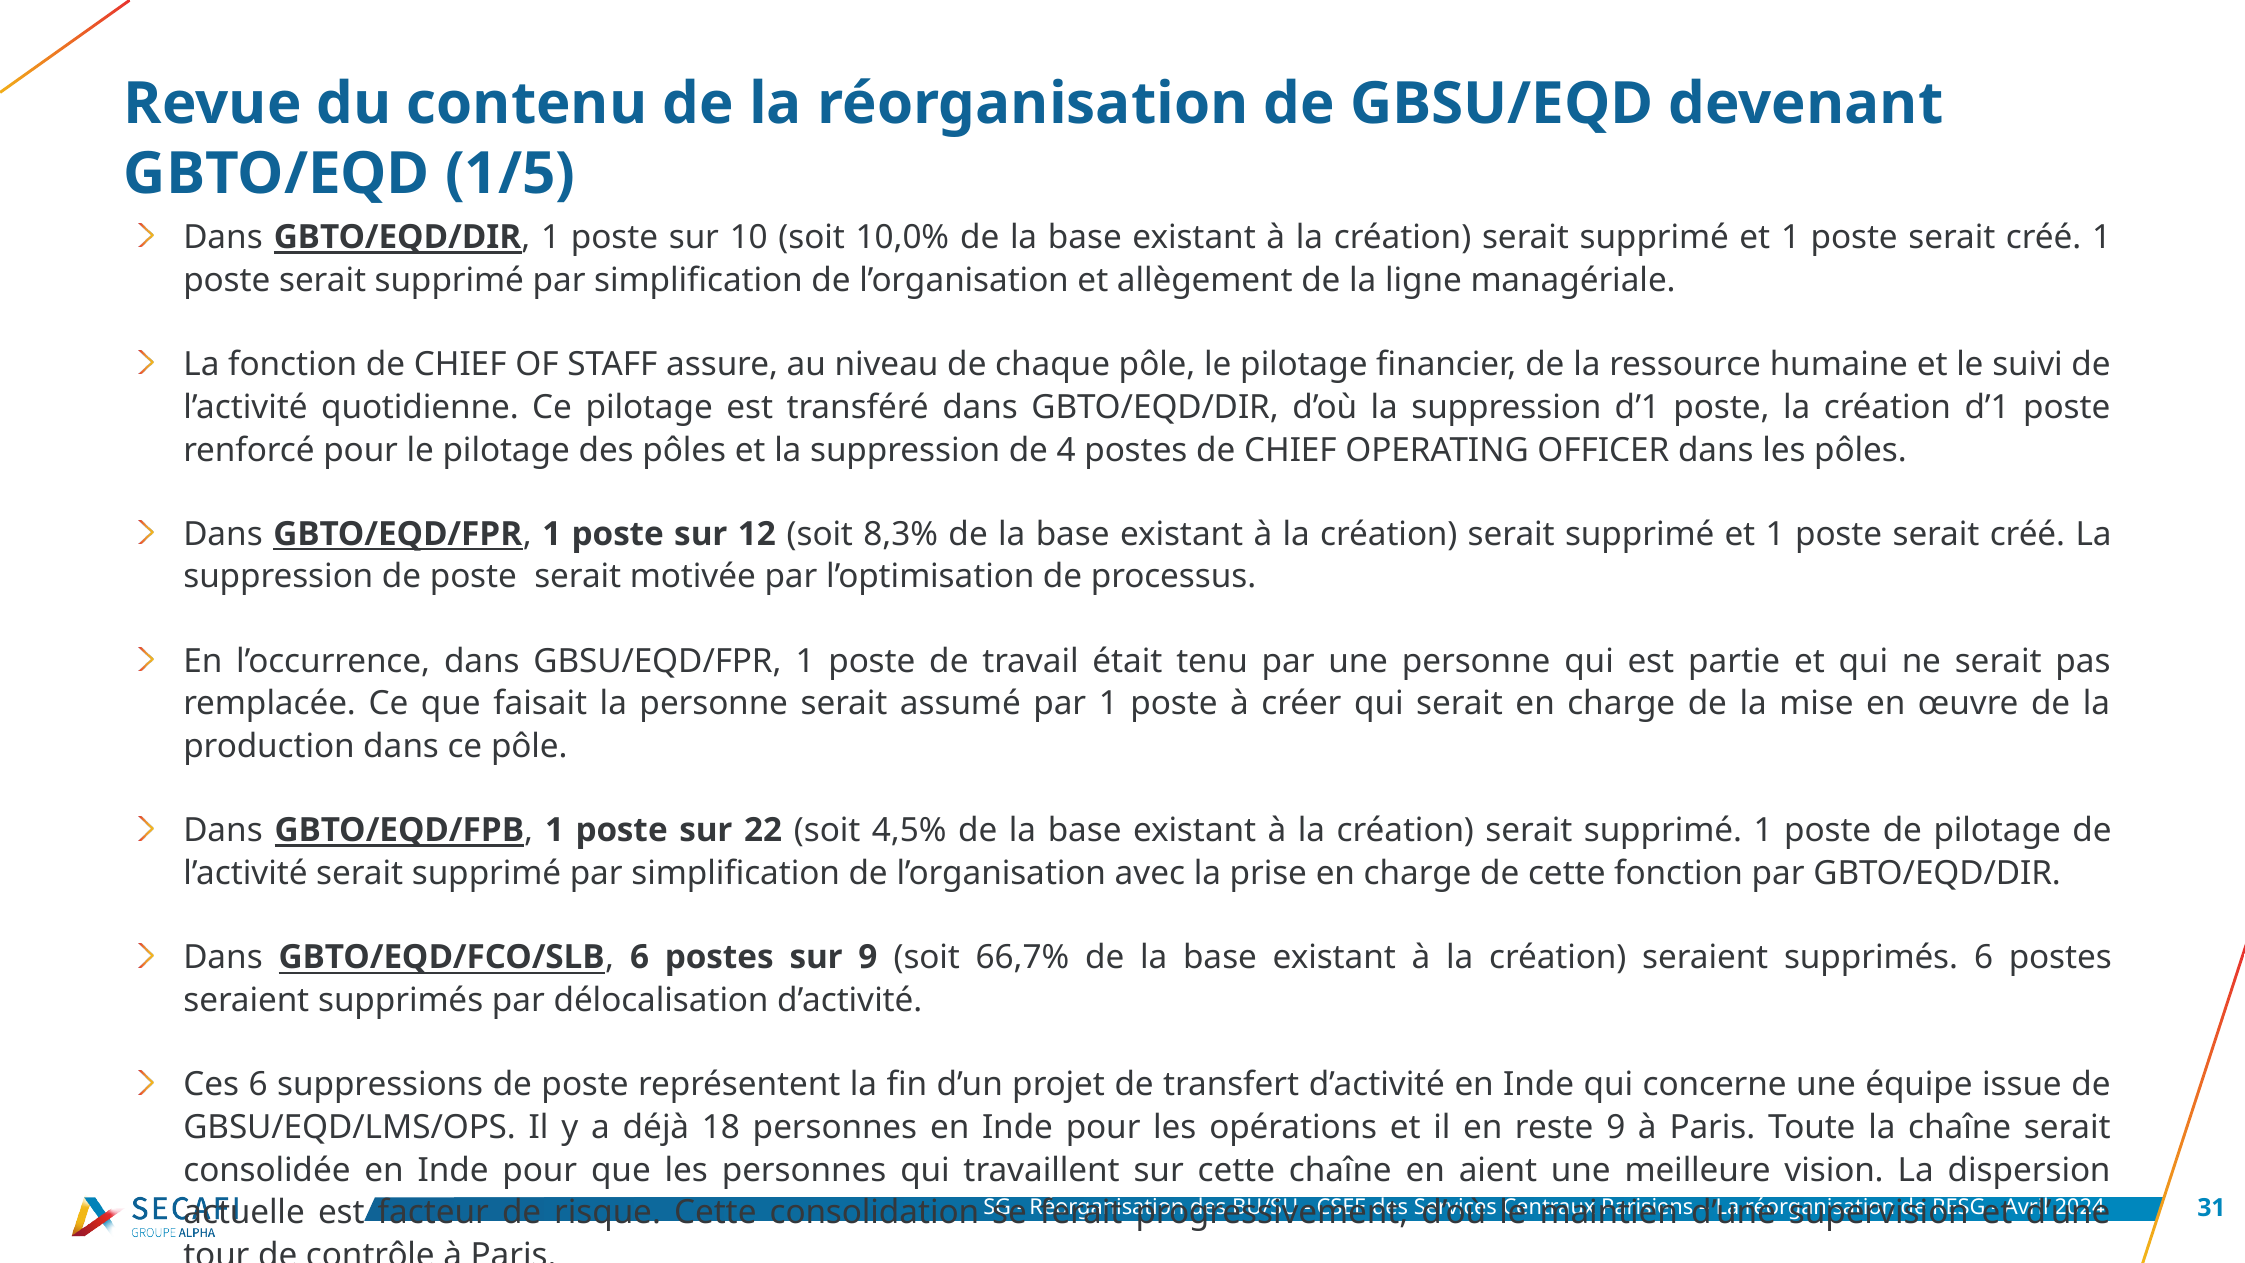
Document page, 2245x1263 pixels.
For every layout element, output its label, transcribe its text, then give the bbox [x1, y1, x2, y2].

title Revue du contenu de la réorganisation de GBSU/EQD devenant GBTO/EQD (1/5) [118, 59, 2203, 195]
picture [138, 223, 154, 247]
picture [18, 1190, 340, 1251]
picture [138, 816, 154, 841]
picture [138, 943, 154, 968]
slide_number 31 [2140, 1190, 2226, 1226]
picture [138, 350, 154, 374]
list Dans GBTO/EQD/DIR, 1 poste sur 10 (soit 10,0% de la base existant à la création) serait supprimé et 1 poste serait créé. 1 poste serait supprimé par simplification de l’organisation et allègement de la ligne managériale. La fonction de CHIEF OF STAFF assure, au niveau de chaque pôle, le pilotage financier, de la ressource humaine et le suivi de l’activité quotidienne. Ce pilotage est transféré dans GBTO/EQD/DIR, d’où la suppression d’1 poste, la création d’1 poste renforcé pour le pilotage des pôles et la suppression de 4 postes de CHIEF OPERATING OFFICER dans les pôles. Dans GBTO/EQD/FPR, 1 poste sur 12 (soit 8,3% de la base existant à la création) serait supprimé et 1 poste serait créé. La suppression de poste serait motivée par l’optimisation de processus. En l’occurrence, dans GBSU/EQD/FPR, 1 poste de travail était tenu par une personne qui est partie et qui ne serait pas remplacée. Ce que faisait la personne serait assumé par 1 poste à créer qui serait en charge de la mise en œuvre de la production dans ce pôle. Dans GBTO/EQD/FPB, 1 poste sur 22 (soit 4,5% de la base existant à la création) serait supprimé. 1 poste de pilotage de l’activité serait supprimé par simplification de l’organisation avec la prise en charge de cette fonction par GBTO/EQD/DIR. Dans GBTO/EQD/FCO/SLB, 6 postes sur 9 (soit 66,7% de la base existant à la création) seraient supprimés. 6 postes seraient supprimés par délocalisation d’activité. Ces 6 suppressions de poste représentent la fin d’un projet de transfert d’activité en Inde qui concerne une équipe issue de GBSU/EQD/LMS/OPS. Il y a déjà 18 personnes en Inde pour les opérations et il en reste 9 à Paris. Toute la chaîne serait consolidée en Inde pour que les personnes qui travaillent sur cette chaîne en aient une meilleure vision. La dispersion actuelle est facteur de risque. Cette consolidation se ferait progressivement, d’où le maintien d’une supervision et d’une tour de contrôle à Paris. [118, 206, 2121, 1128]
picture [138, 647, 154, 671]
picture [138, 520, 154, 544]
picture [138, 1070, 154, 1095]
footer SG - Réorganisation des BU/SU - CSEE des Services Centraux Parisiens – La réorganisation de RESG - Avril 2024 [467, 1186, 2122, 1228]
